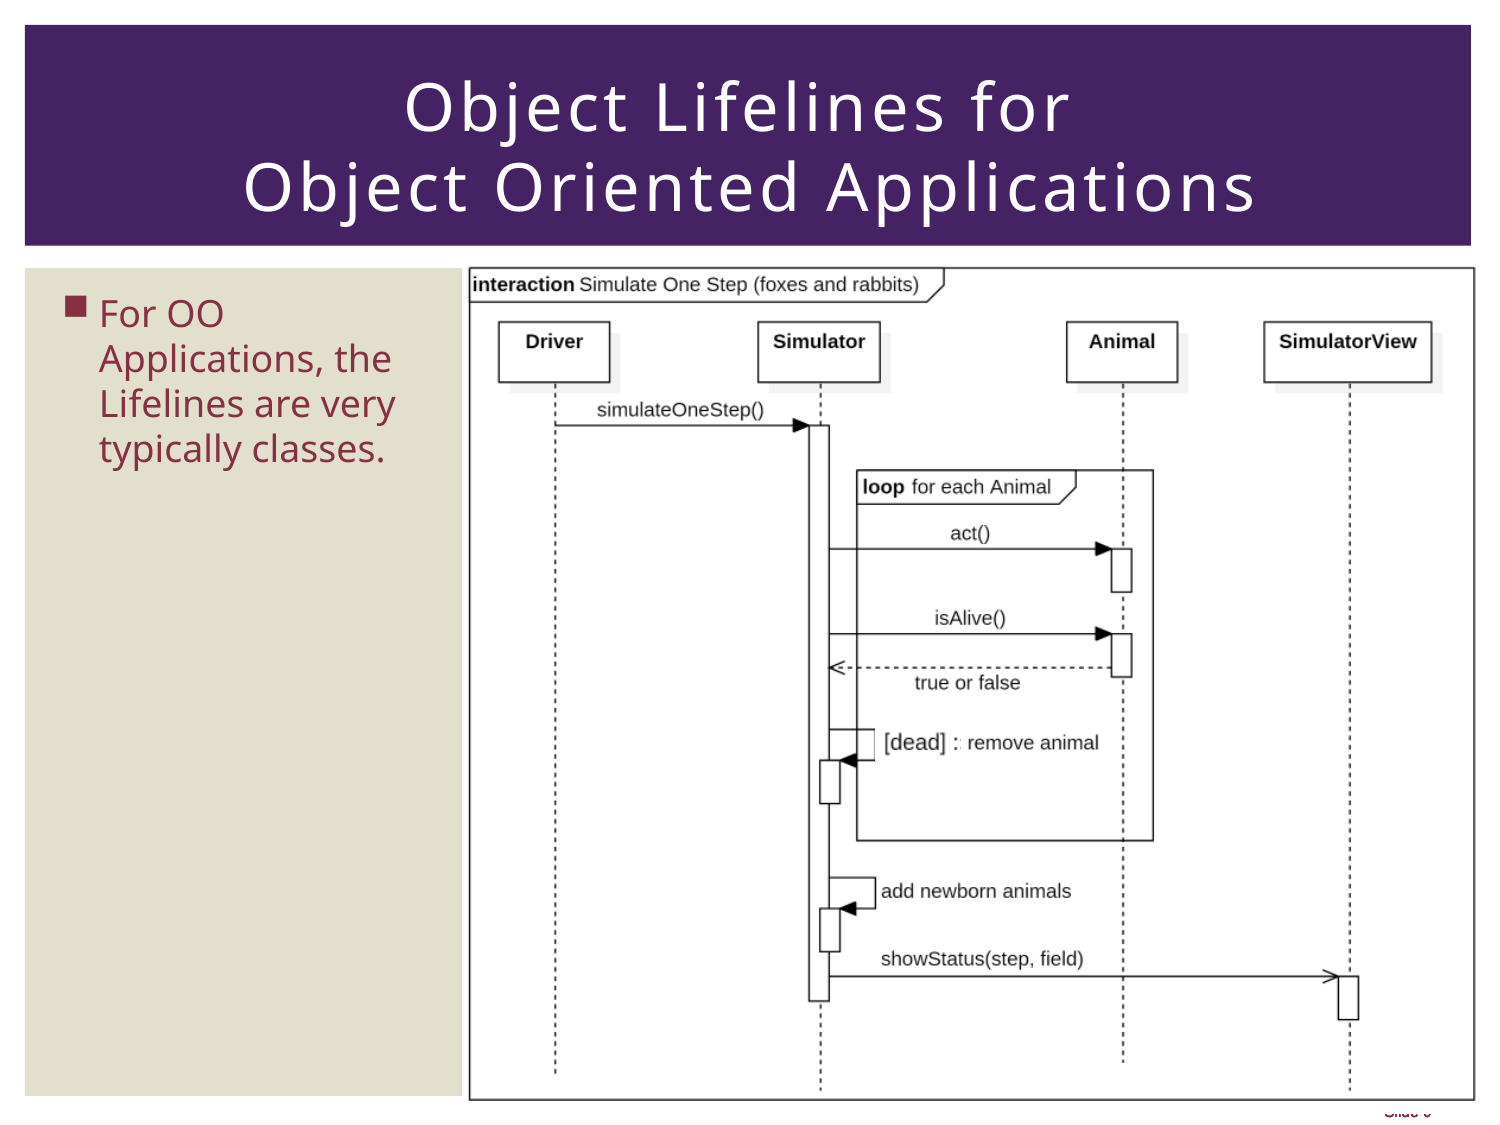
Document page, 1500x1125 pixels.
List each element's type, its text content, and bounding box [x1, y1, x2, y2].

title Object Lifelines for Object Oriented Applications [62, 58, 1438, 232]
picture [461, 264, 1484, 1115]
list For OO Applications, the Lifelines are very typically classes. [38, 281, 425, 1005]
